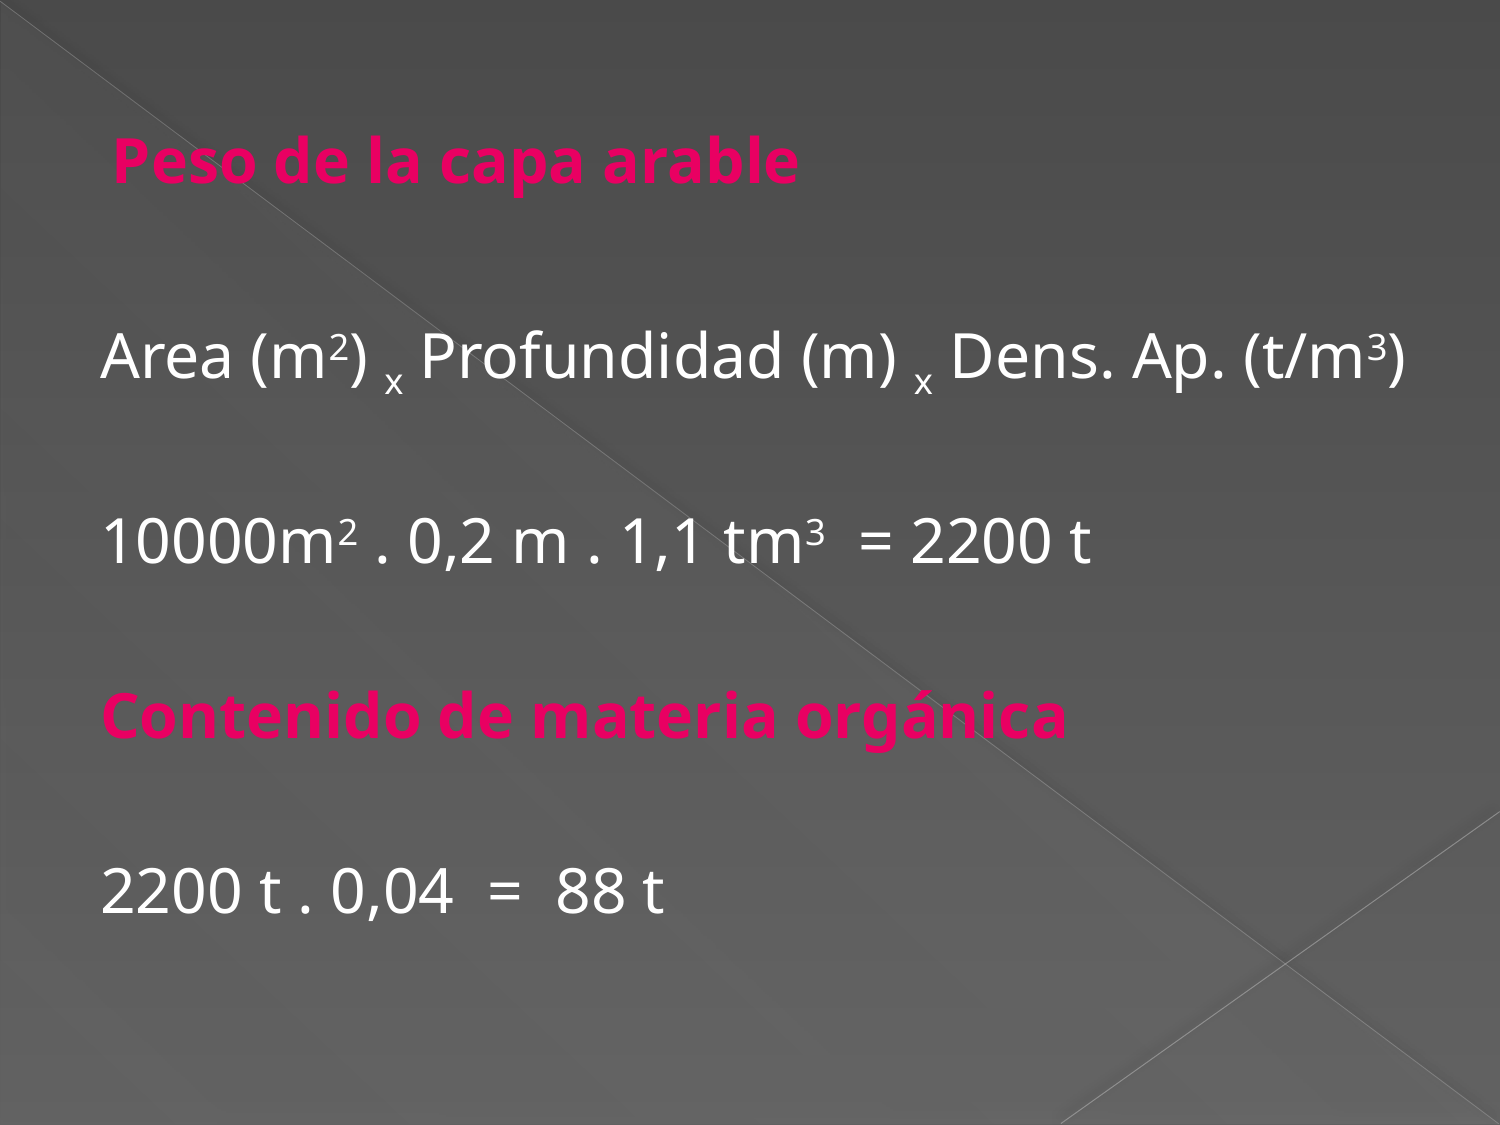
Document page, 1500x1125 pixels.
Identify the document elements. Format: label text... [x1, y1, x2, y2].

title Peso de la capa arable [17, 43, 1368, 274]
list Area (m2) x Profundidad (m) x Dens. Ap. (t/m3) 10000m2 . 0,2 m . 1,1 tm3 = 2200 t Contenido de materia orgánica 2200 t . 0,04 = 88 t [75, 308, 1425, 1059]
